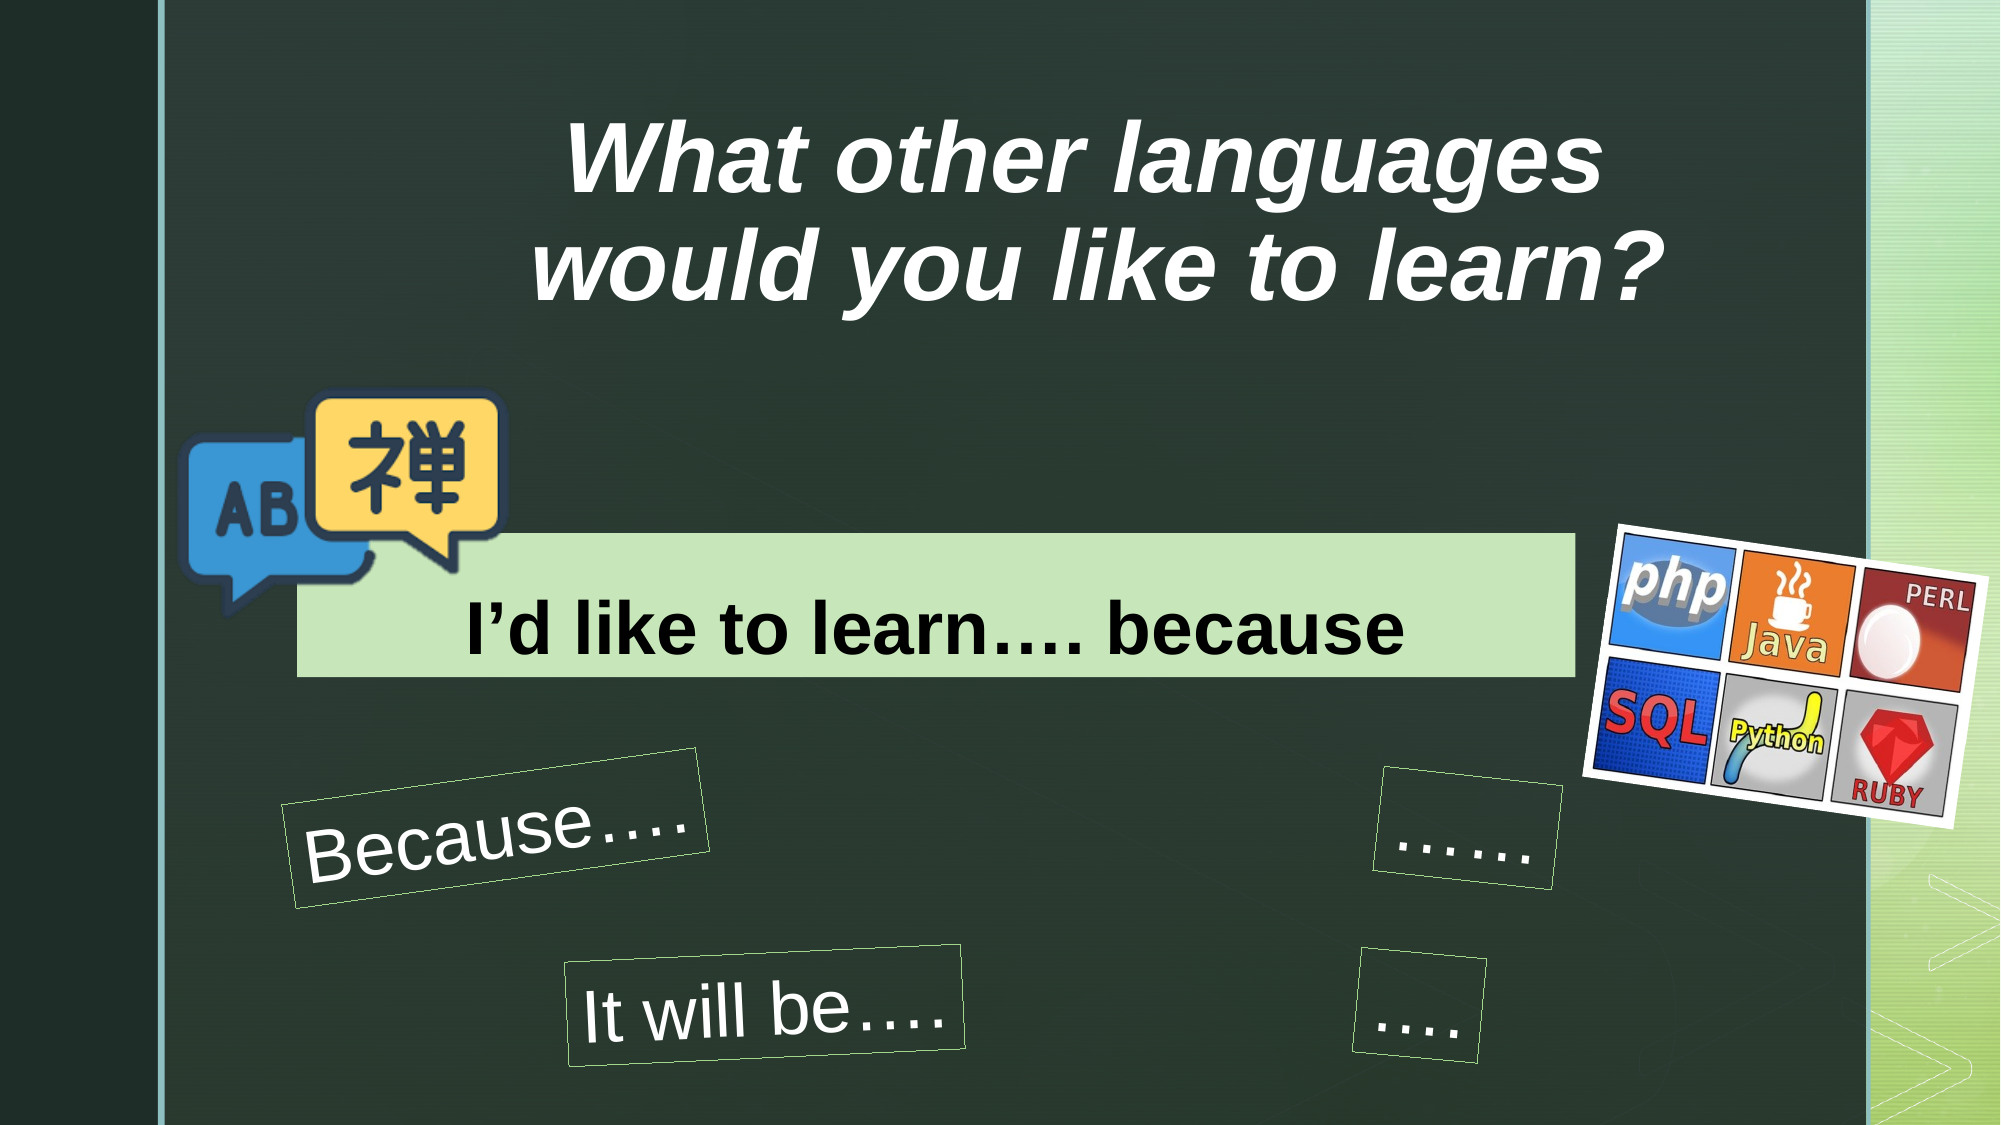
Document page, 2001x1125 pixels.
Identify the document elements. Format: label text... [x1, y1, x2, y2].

title What other languages would you like to learn? [365, 98, 1833, 369]
picture [1582, 0, 2001, 1125]
text_box …. [1352, 947, 1487, 1064]
text_box Because…. [281, 747, 710, 909]
text_box It will be…. [564, 944, 966, 1067]
text_box …… [1372, 766, 1563, 890]
picture [167, 322, 520, 675]
list I’d like to learn…. because [297, 533, 1576, 678]
